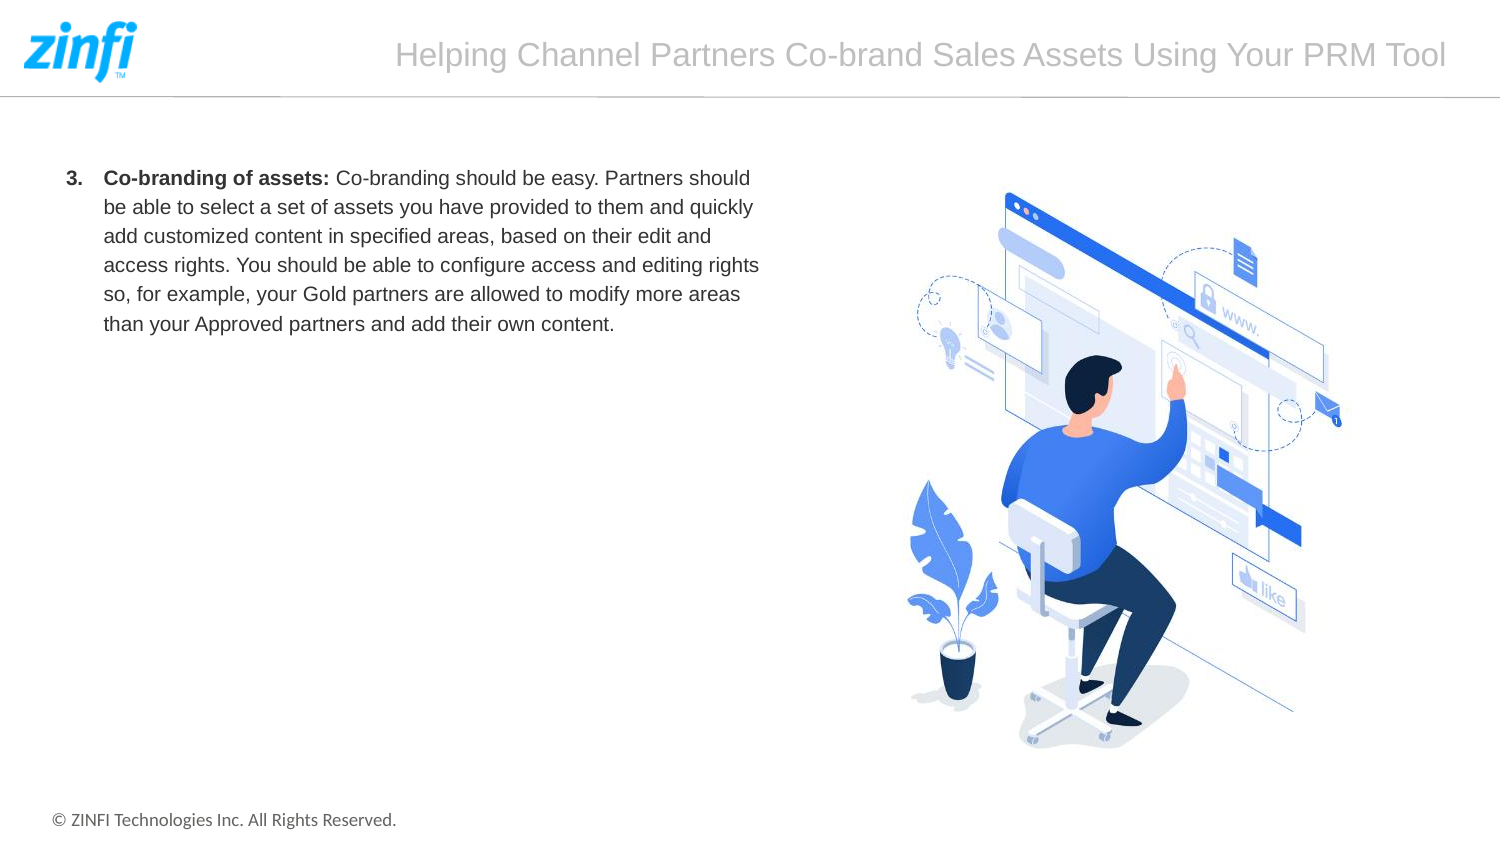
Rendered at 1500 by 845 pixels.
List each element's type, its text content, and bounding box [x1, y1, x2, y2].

picture [122, 21, 137, 25]
list Helping Channel Partners Co-brand Sales Assets Using Your PRM Tool [189, 6, 1463, 78]
picture [823, 152, 1463, 782]
picture [24, 21, 137, 83]
list Co-branding of assets: Co-branding should be easy. Partners should be able to select a set of assets you have provided to them and quickly add customized content in specified areas, based on their edit and access rights. You should be able to configure access and editing rights so, for example, your Gold partners are allowed to modify more areas than your Approved partners and add their own content. [51, 152, 781, 785]
